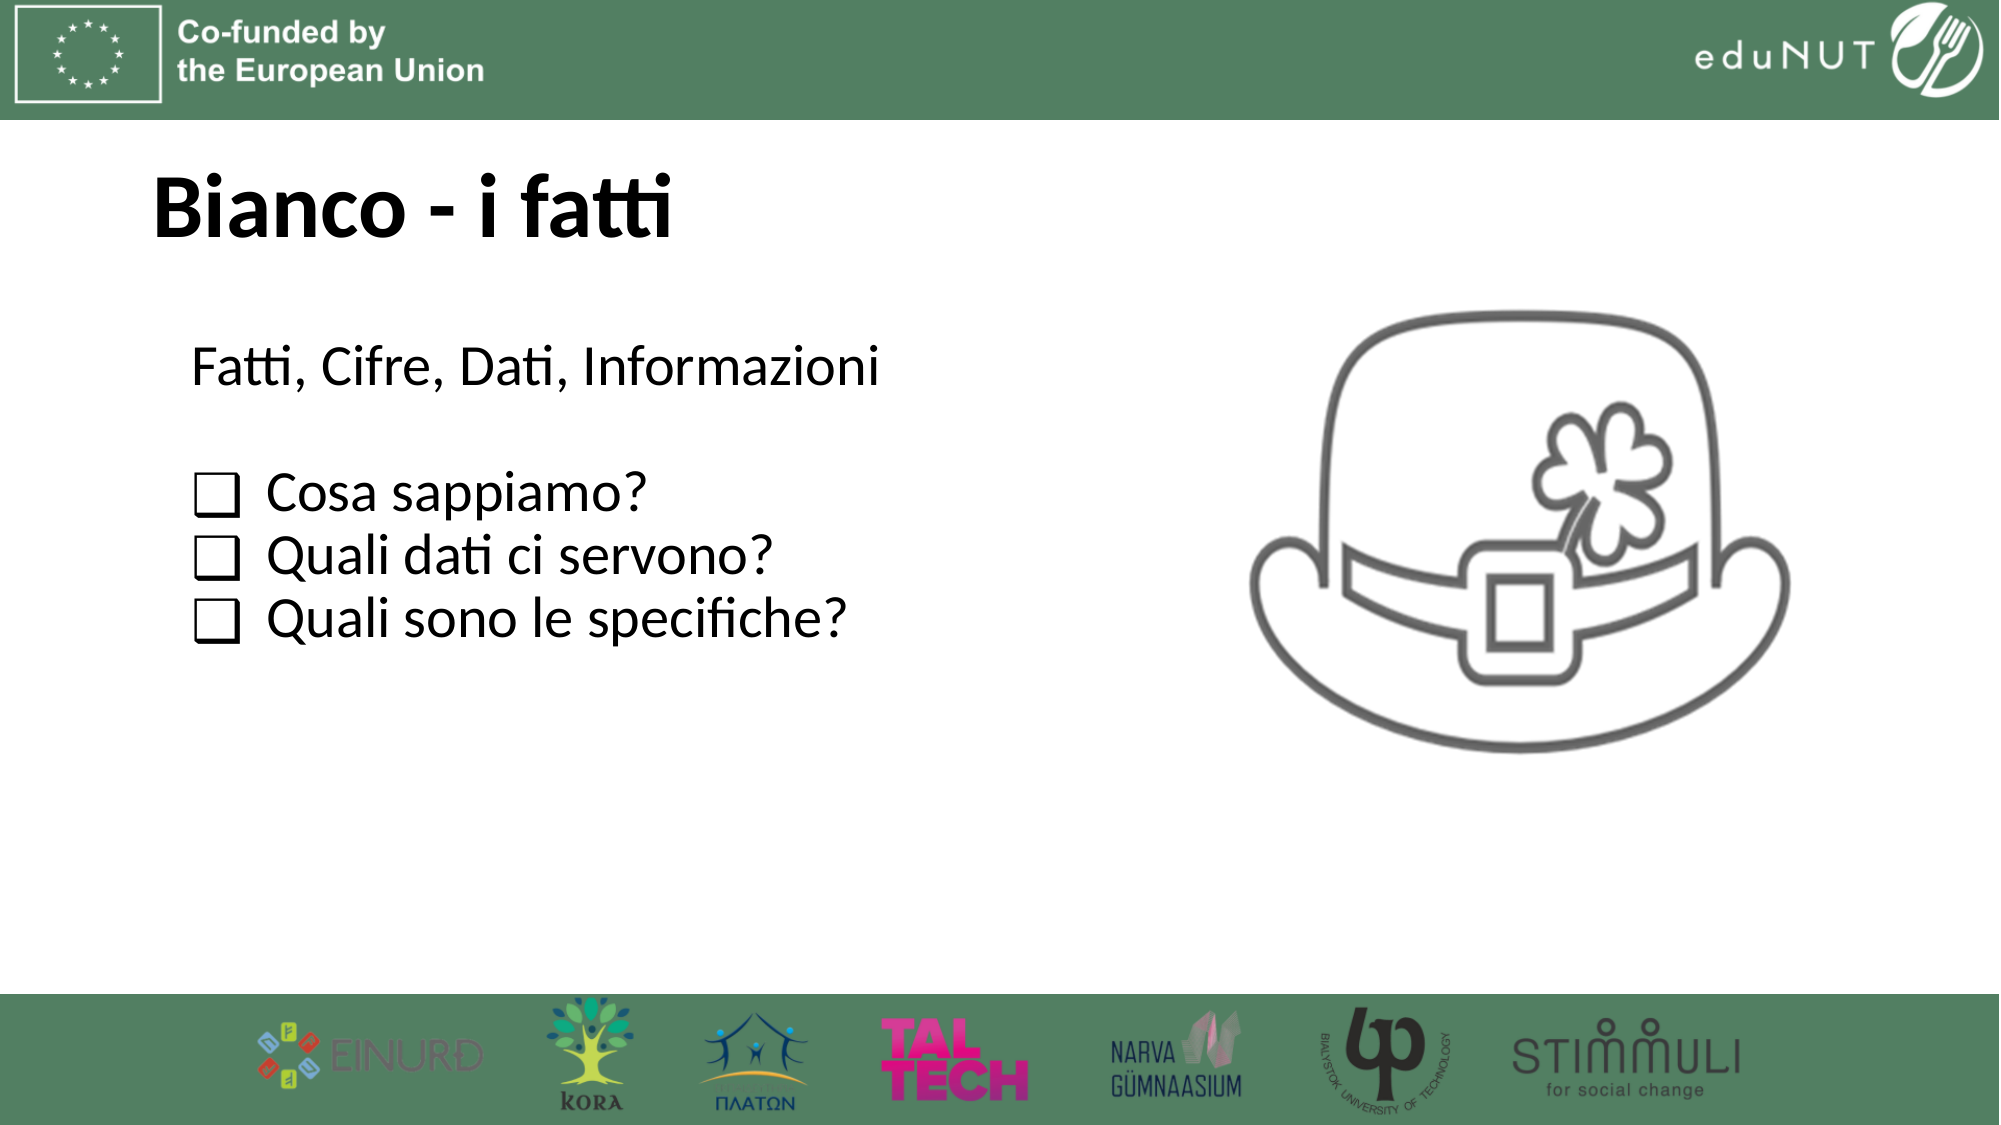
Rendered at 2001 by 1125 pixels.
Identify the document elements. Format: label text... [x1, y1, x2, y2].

list Fatti, Cifre, Dati, Informazioni Cosa sappiamo? Quali dati ci servono? Quali sono le specifiche? [146, 328, 1171, 984]
picture [0, 0, 1999, 120]
picture [1242, 207, 1797, 856]
picture [0, 994, 1999, 1125]
title Bianco - i fatti [137, 107, 1863, 309]
